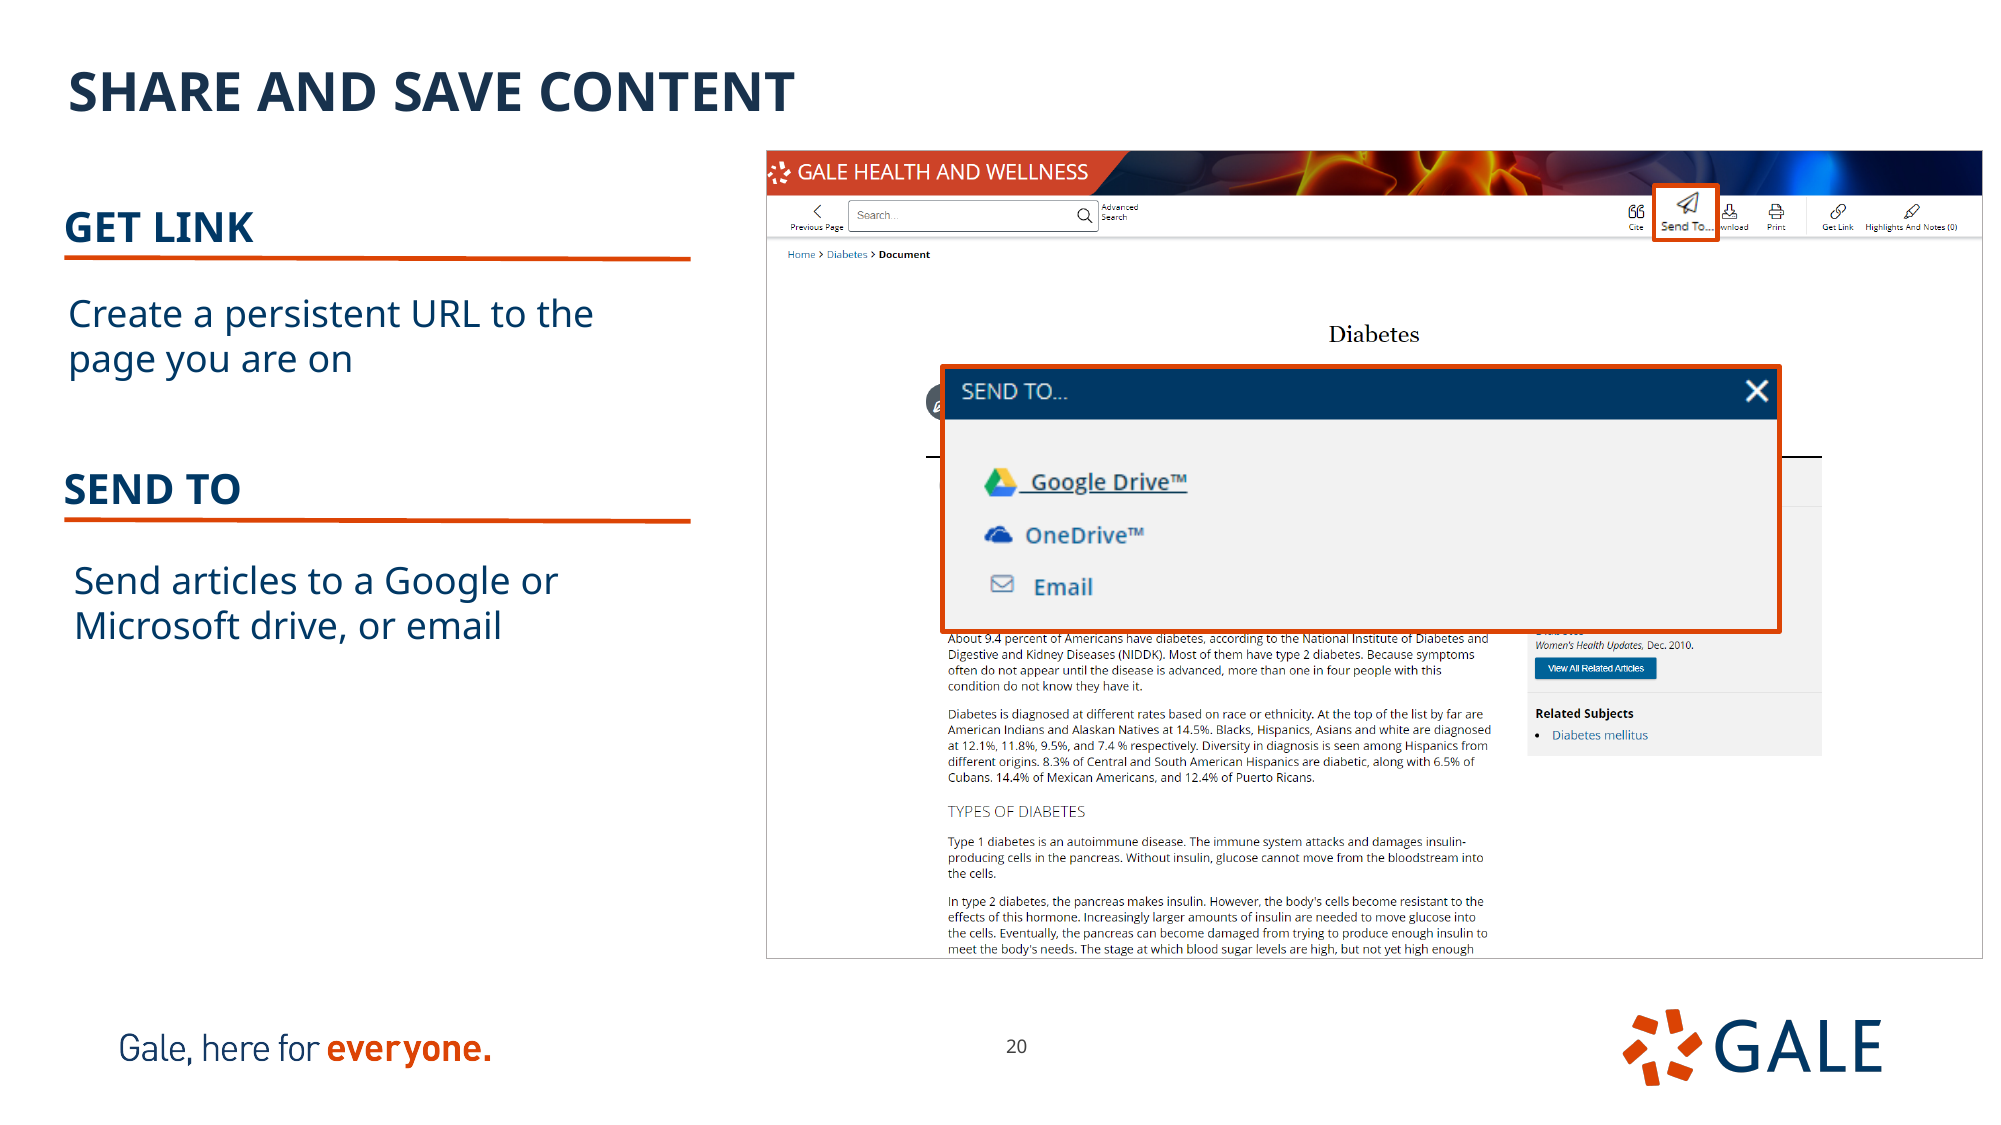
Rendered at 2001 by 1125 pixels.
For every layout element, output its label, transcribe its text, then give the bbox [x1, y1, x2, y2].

slide_number 20 [986, 1027, 1047, 1088]
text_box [48, 455, 761, 522]
text_box Send articles to a Google or Microsoft drive, or email [58, 549, 697, 655]
title SHARE AND SAVE CONTENT [53, 36, 1836, 151]
picture [1622, 1009, 1882, 1086]
picture [766, 149, 1983, 959]
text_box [48, 193, 761, 260]
text_box Create a persistent URL to the page you are on [53, 282, 691, 387]
picture [91, 1009, 529, 1086]
